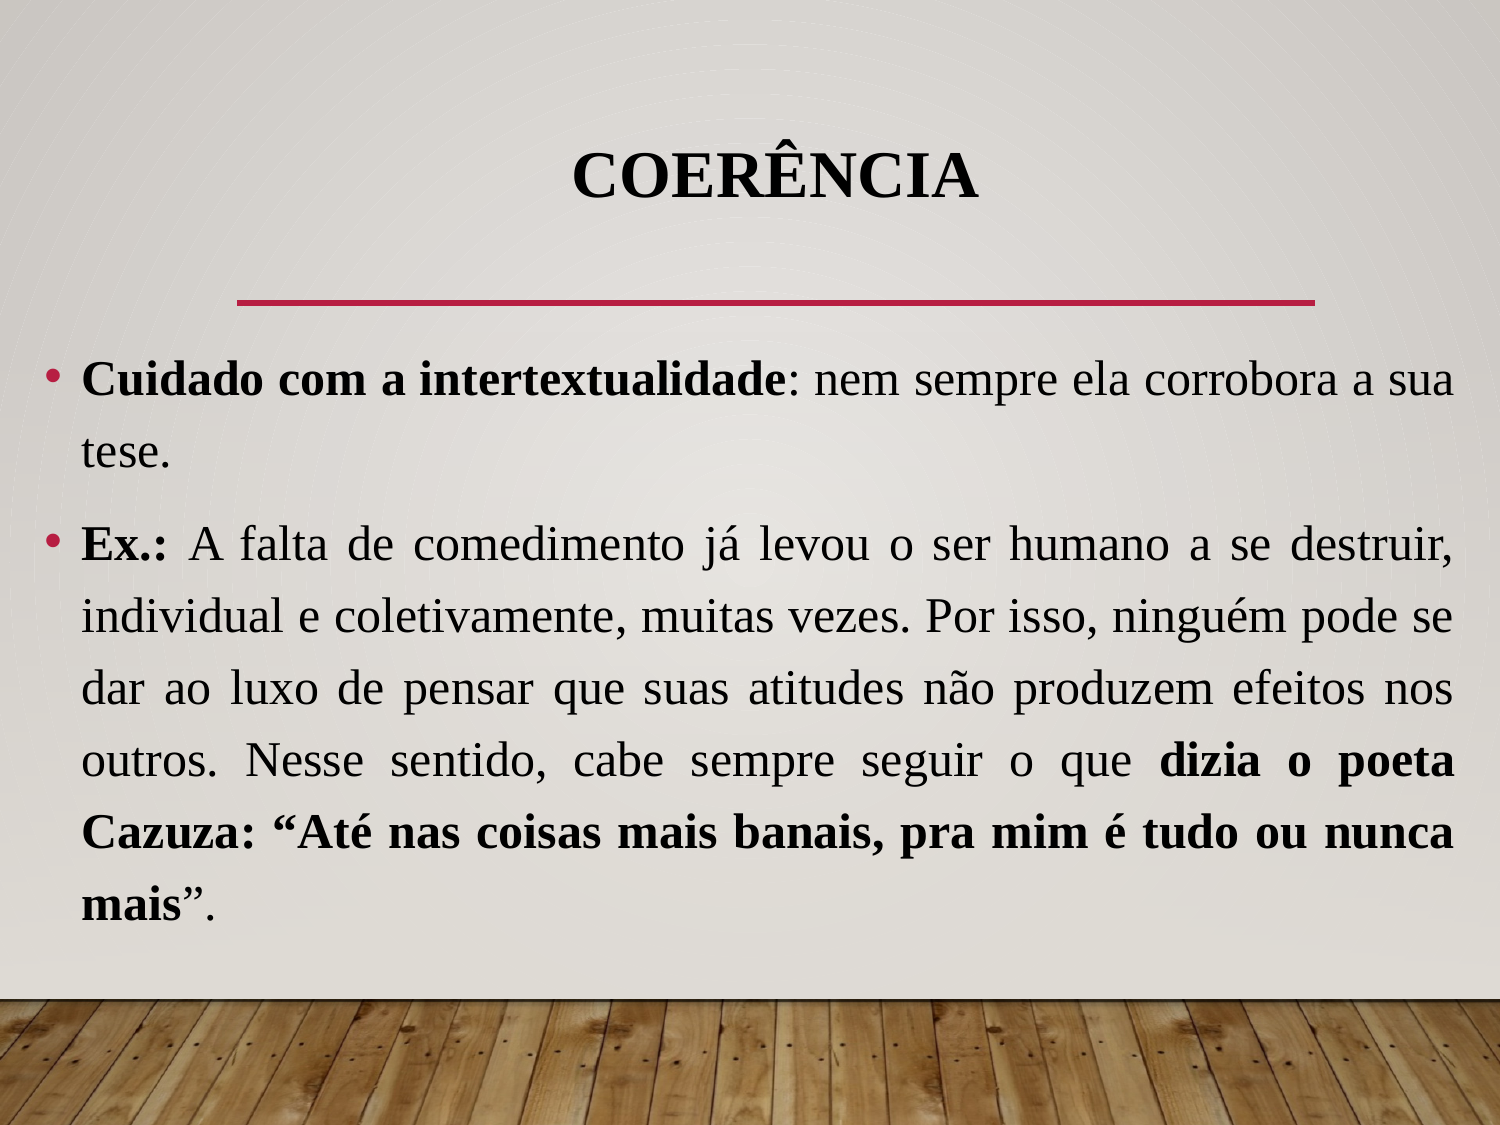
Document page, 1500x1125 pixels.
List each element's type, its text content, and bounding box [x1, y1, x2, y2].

title COERÊNCIA [236, 131, 1315, 255]
list Cuidado com a intertextualidade: nem sempre ela corrobora a sua tese. Ex.: A falta de comedimento já levou o ser humano a se destruir, individual e coletivamente, muitas vezes. Por isso, ninguém pode se dar ao luxo de pensar que suas atitudes não produzem efeitos nos outros. Nesse sentido, cabe sempre seguir o que dizia o poeta Cazuza: “Até nas coisas mais banais, pra mim é tudo ou nunca mais”. [29, 255, 1471, 1106]
picture [0, 999, 1500, 1125]
